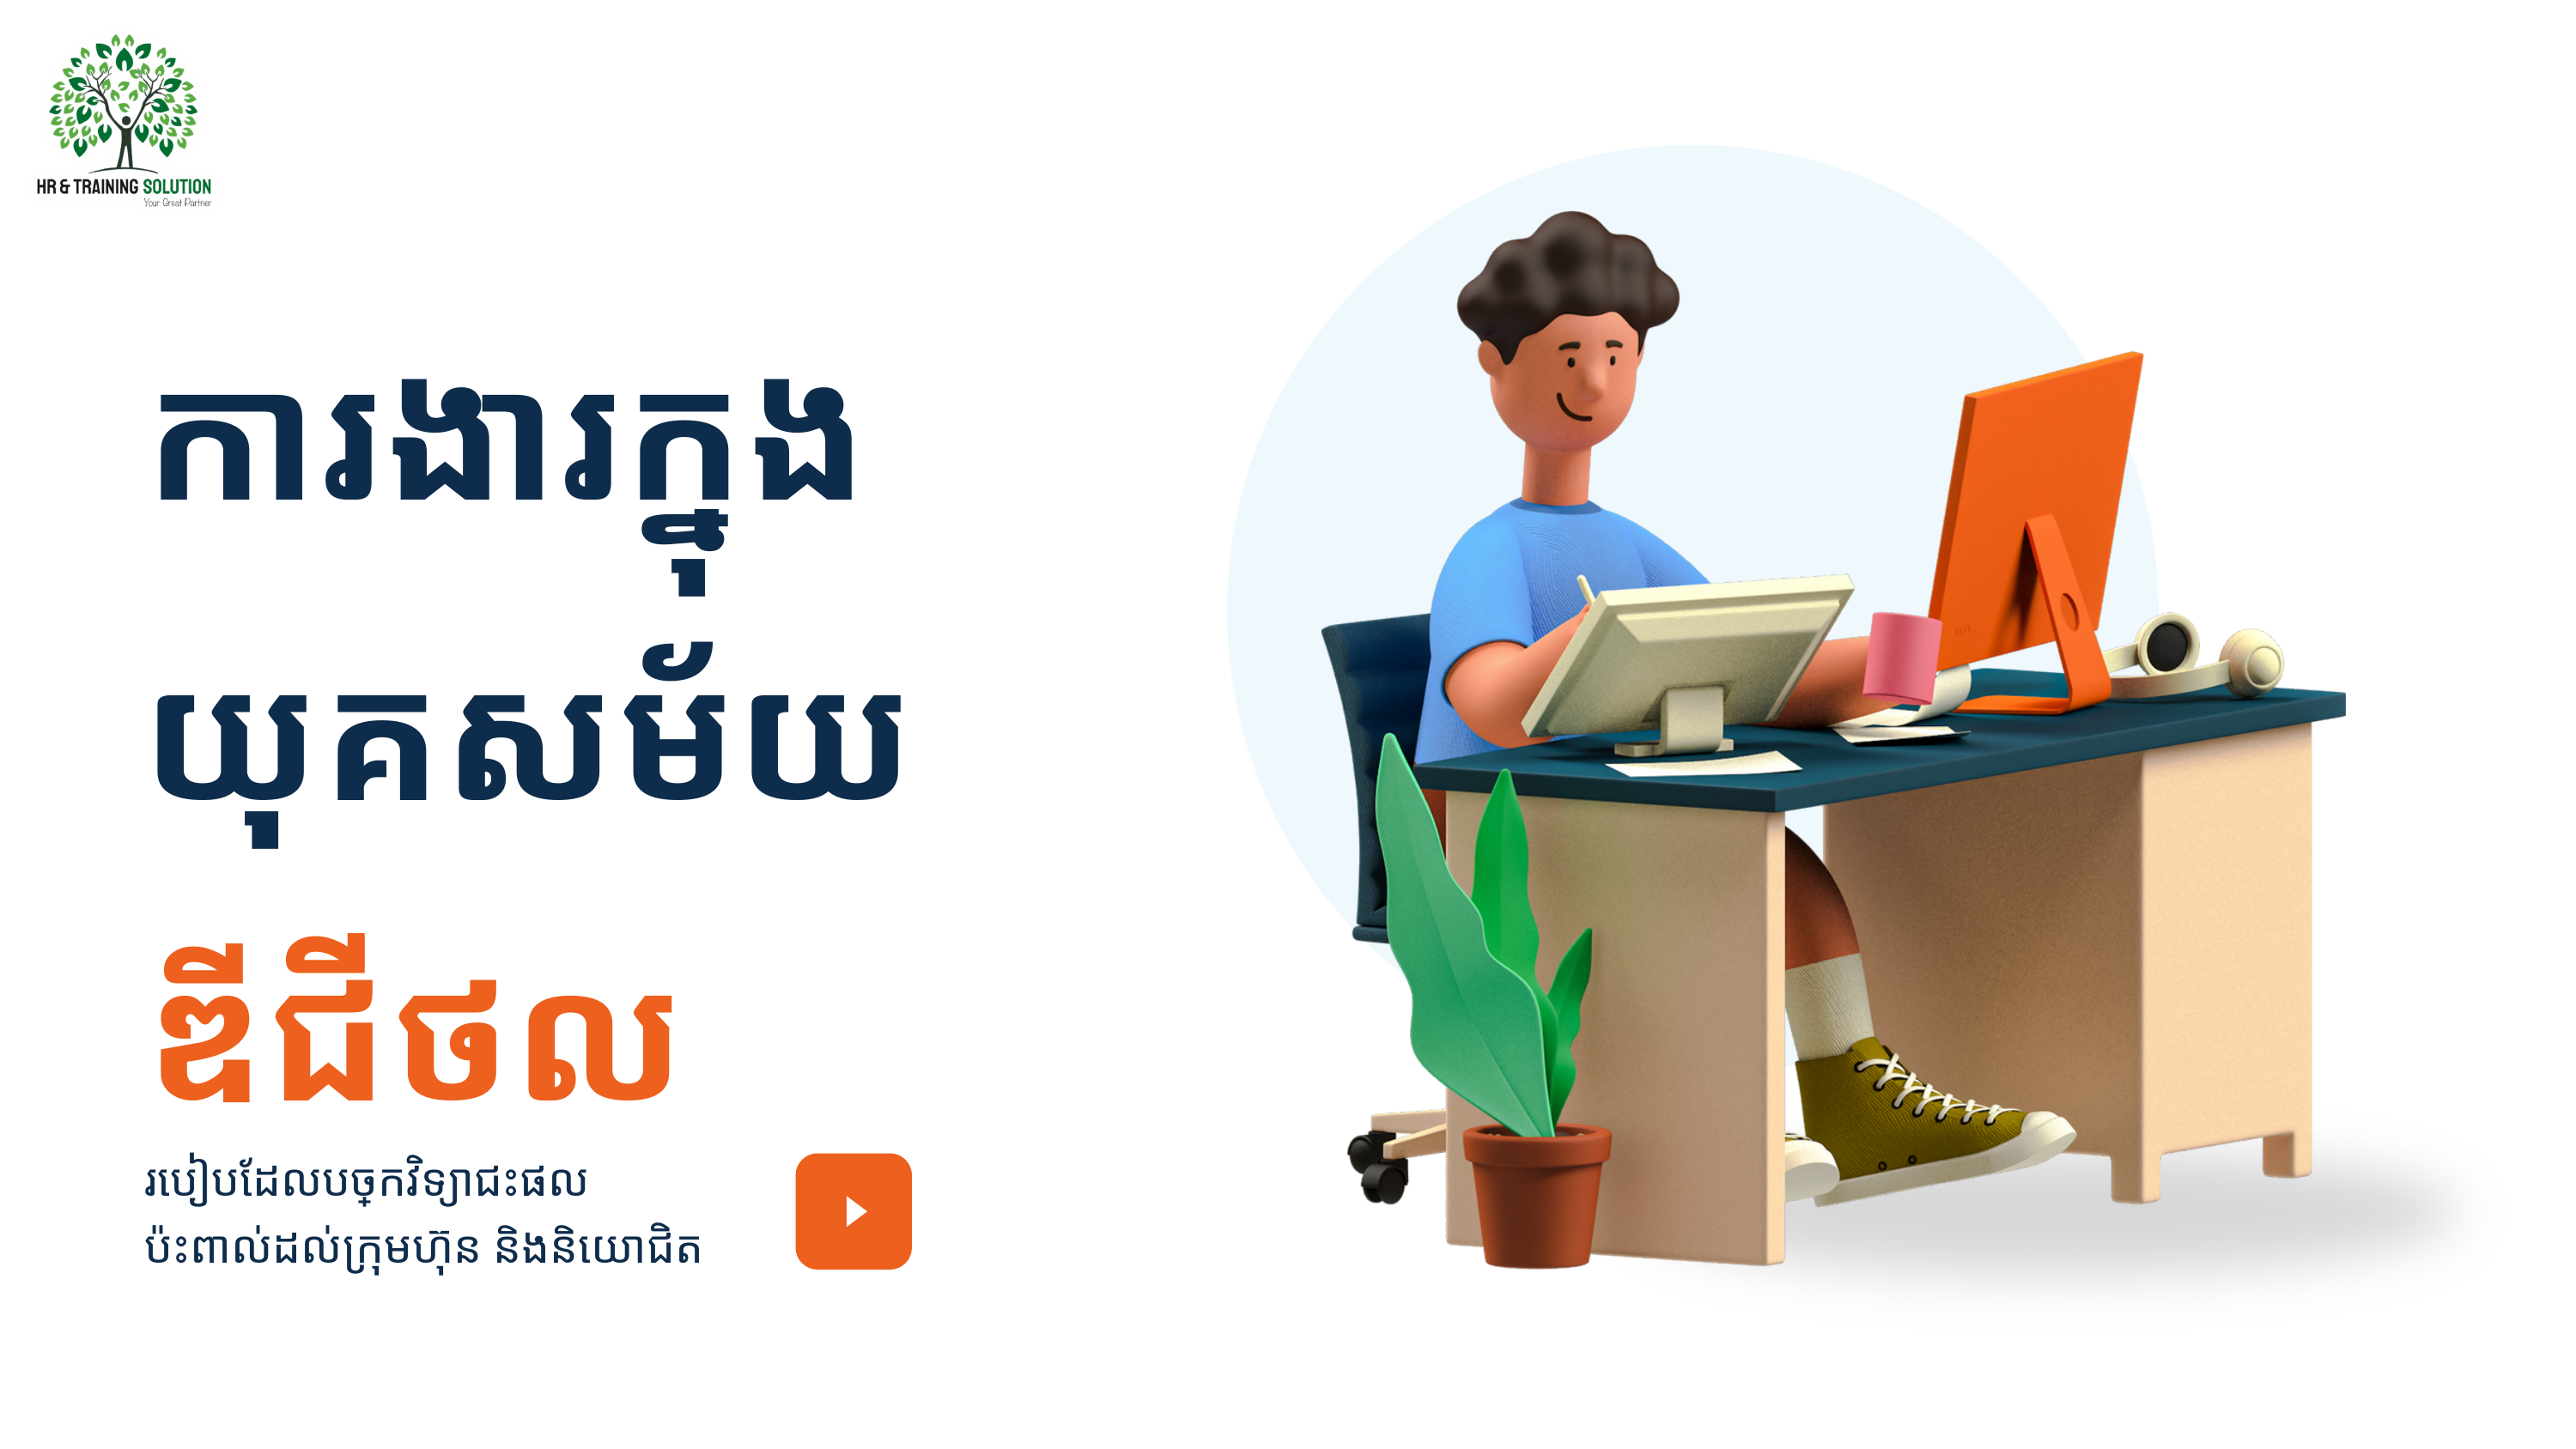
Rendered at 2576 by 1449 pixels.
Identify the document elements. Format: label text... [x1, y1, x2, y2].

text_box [1226, 144, 2511, 1332]
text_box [795, 1153, 913, 1270]
text_box របៀបដែលបច្ចេកវិទ្យាជះផលប៉ះពាល់ដល់ក្រុមហ៊ុន និងនិយោជិត [144, 1137, 704, 1272]
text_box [144, 144, 1179, 800]
text_box [0, 0, 246, 246]
